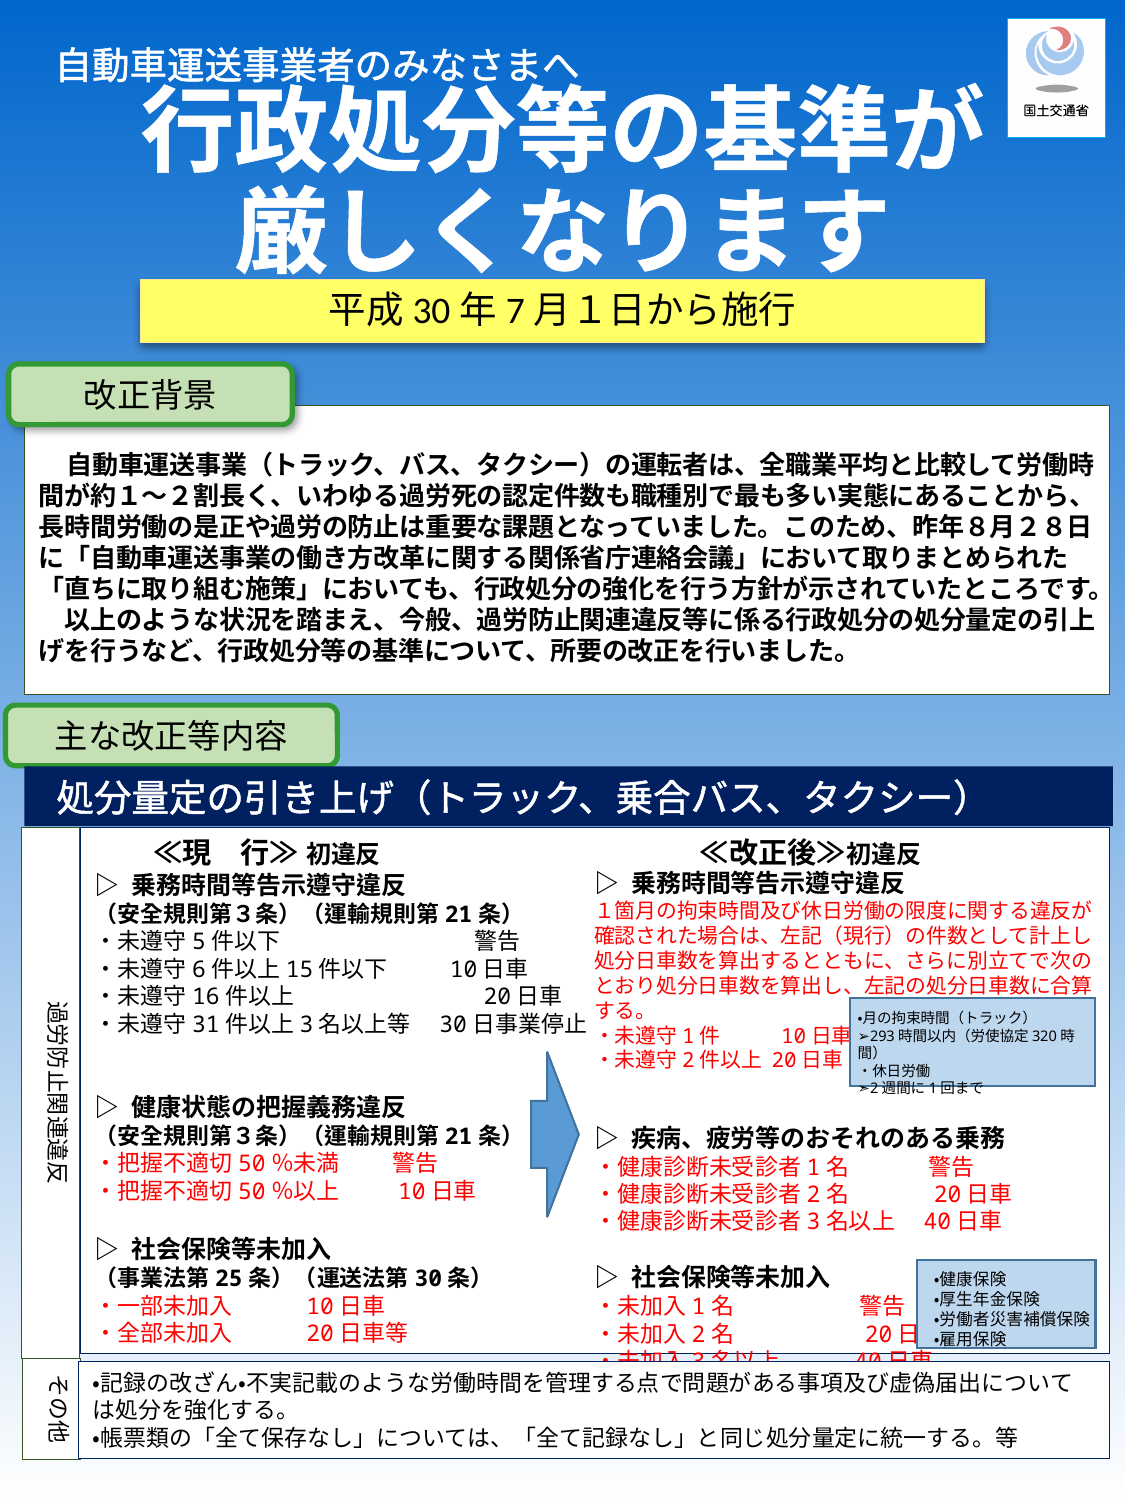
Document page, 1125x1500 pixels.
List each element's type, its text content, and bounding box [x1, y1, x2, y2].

text_box 処分量定の引き上げ（トラック、乗合バス、タクシー） [24, 766, 1113, 827]
subtitle 平成30年7月１日から施行 [140, 279, 985, 343]
text_box その他 [22, 1358, 81, 1460]
text_box 自動車運送事業（トラック、バス、タクシー）の運転者は、全職業平均と比較して労働時間が約１～２割長く、いわゆる過労死の認定件数も職種別で最も多い実態にあることから、長時間労働の是正や過労の防止は重要な課題となっていました。このため、昨年８月２８日に「自動車運送事業の働き方改革に関する関係省庁連絡会議」において取りまとめられた「直ちに取り組む施策」においても、行政処分の強化を行う方針が示されていたところです。 以上のような状況を踏まえ、今般、過労防止関連違反等に係る行政処分の処分量定の引上げを行うなど、行政処分等の基準について、所要の改正を行いました。 [24, 405, 1110, 695]
text_box 自動車運送事業者のみなさまへ [39, 34, 595, 94]
text_box ・月の拘束時間（トラック） ➢293時間以内（労使協定320時間） ・休日労働 ➣2週間に1回まで [842, 1001, 1098, 1104]
text_box ・健康保険 ・厚生年金保険 ・労働者災害補償保険 ・雇用保険 [918, 1261, 1108, 1356]
text_box 主な改正等内容 [5, 705, 338, 766]
title 行政処分等の基準が厳しくなります [84, 58, 1041, 294]
text_box ≪現 行≫ 初違反 ≪改正後≫初違反 ▷ 乗務時間等告示遵守違反 （安全規則第３条）（運輸規則第21条） ・未遵守5件以下 警告 ・未遵守6件以上15件以下 10日車 ・未遵守16件以上 20日車 ・未遵守31件以上3名以上等 30日事業停止 ▷ 健康状態の把握義務違反 （安全規則第３条）（運輸規則第21条） ・把握不適切50％未満 警告 ・把握不適切50％以上 10日車 ▷ 社会保険等未加入 （事業法第25条）（運送法第30条） ・一部未加入 10日車 ・全部未加入 20日車等 [80, 827, 1110, 1354]
picture [1009, 20, 1104, 136]
text_box 改正背景 [8, 363, 293, 425]
text_box 過労防止関連違反 [21, 827, 80, 1359]
text_box [849, 997, 1096, 1001]
text_box [530, 1051, 580, 1218]
text_box ▷ 乗務時間等告示遵守違反 １箇月の拘束時間及び休日労働の限度に関する違反が確認された場合は、左記（現行）の件数として計上し処分日車数を算出するとともに、さらに別立てで次のとおり処分日車数を算出し、左記の処分日車数に合算する。 ・未遵守1件 10日車 ・未遵守2件以上 20日車 ▷ 疾病、疲労等のおそれのある乗務 ・健康診断未受診者1名 警告 ・健康診断未受診者2名 20日車 ・健康診断未受診者3名以上 40日車 ▷ 社会保険等未加入 ・未加入1名 警告 ・未加入2名 20日車 ・未加入3名以上 40日車 [579, 859, 1121, 1382]
text_box ・記録の改ざん・不実記載のような労働時間を管理する点で問題がある事項及び虚偽届出については処分を強化する。 ・帳票類の「全て保存なし」については、「全て記録なし」と同じ処分量定に統一する。等 [78, 1361, 1110, 1459]
